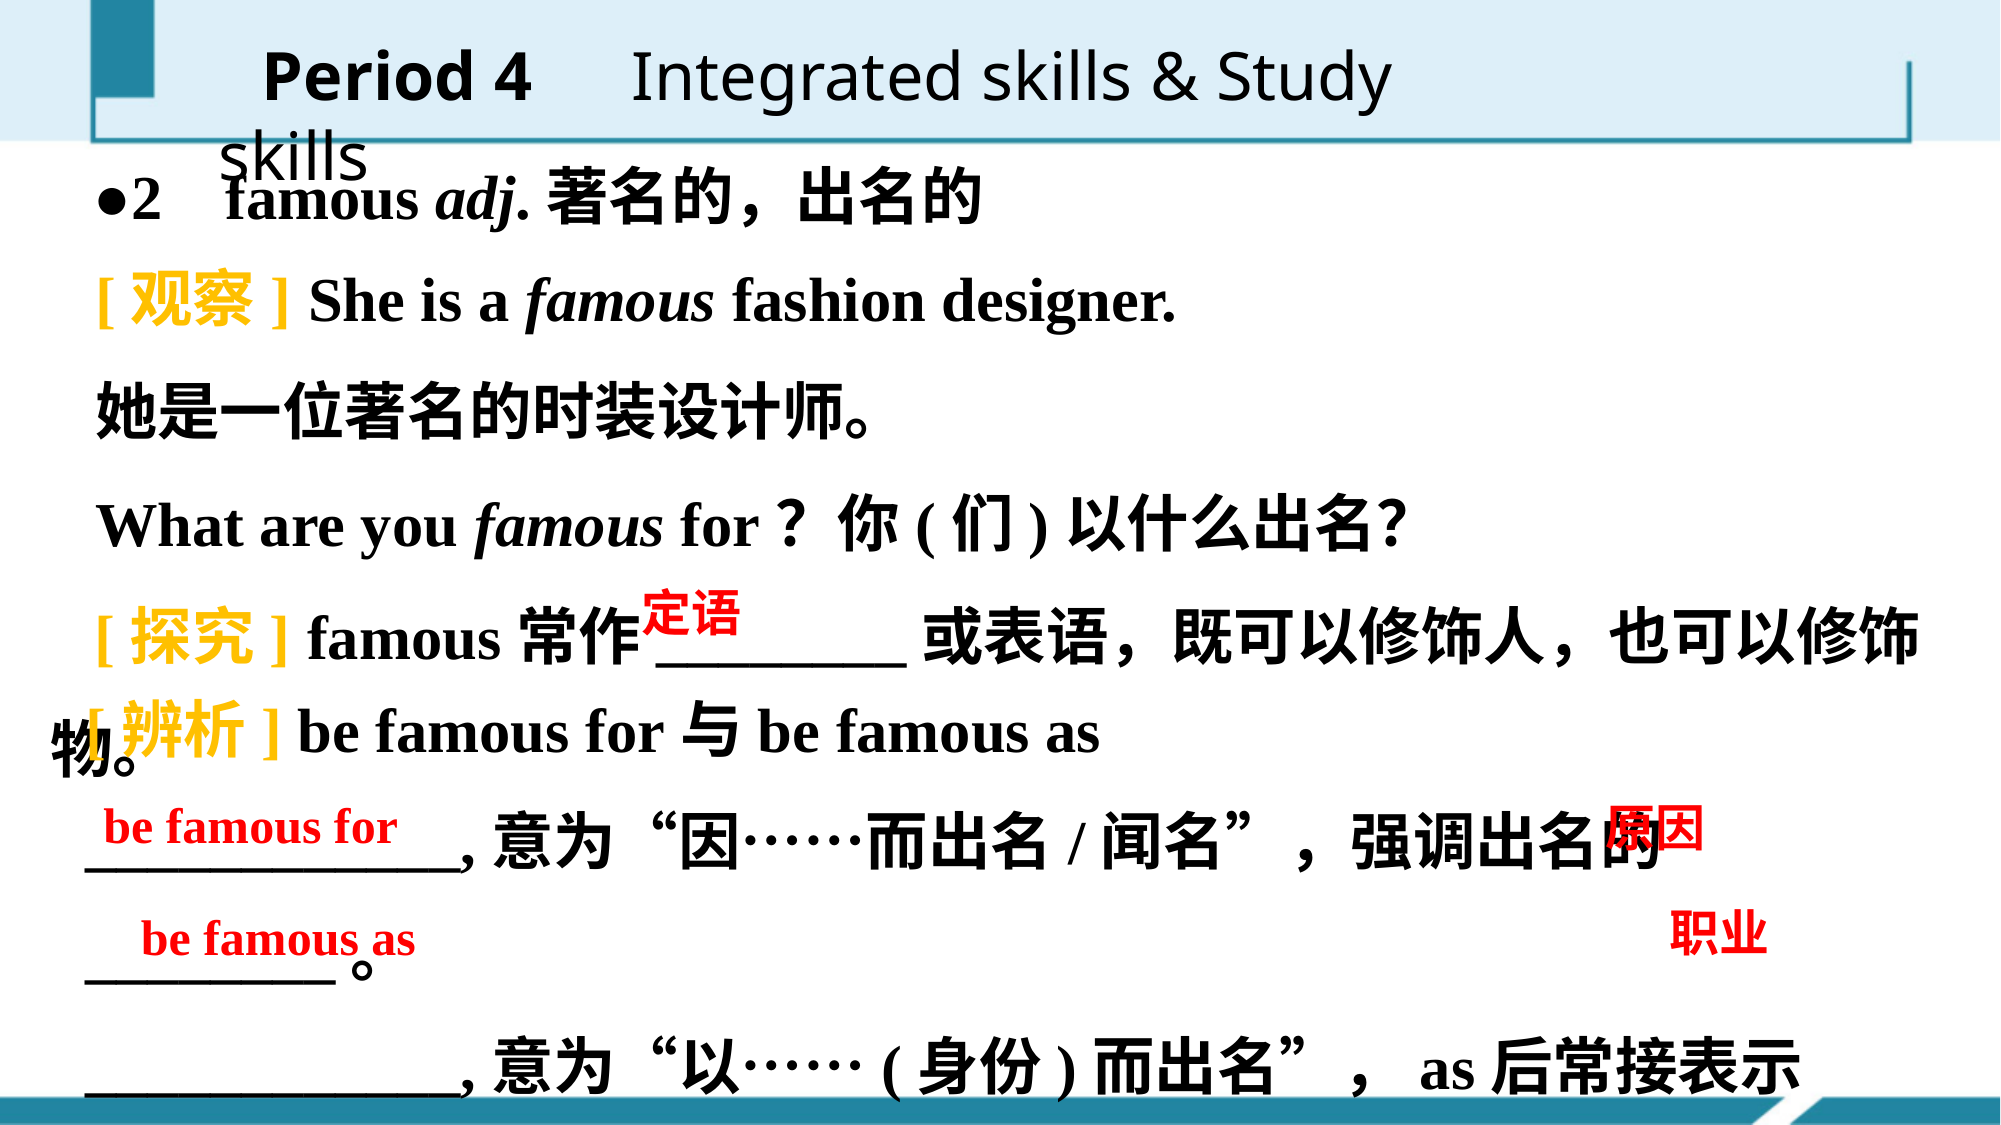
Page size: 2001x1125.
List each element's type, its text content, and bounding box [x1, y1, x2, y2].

text_box 定语 [626, 574, 757, 650]
text_box be famous for [88, 785, 414, 861]
text_box [辨析] be famous for与be famous as ____________,意为“因……而出名/闻名”，强调出名的________。 ____________,意为“以……(身份)而出名”，as后常接表示________的名词。 [70, 644, 2000, 1125]
text_box ●2 famous adj.著名的，出名的 [79, 149, 1787, 240]
text_box [探究] famous常作________或表语，既可以修饰人，也可以修饰物。 [35, 545, 2000, 793]
text_box [观察] She is a famous fashion designer. 她是一位著名的时装设计师。 What are you famous for？你(们)以什么出名？ [80, 206, 1841, 545]
text_box Period 4 Integrated skills & Study skills [203, 26, 1534, 122]
text_box 原因 [1591, 788, 1721, 864]
text_box be famous as [126, 898, 432, 974]
picture [0, 0, 2001, 1125]
text_box 职业 [1654, 893, 1880, 969]
